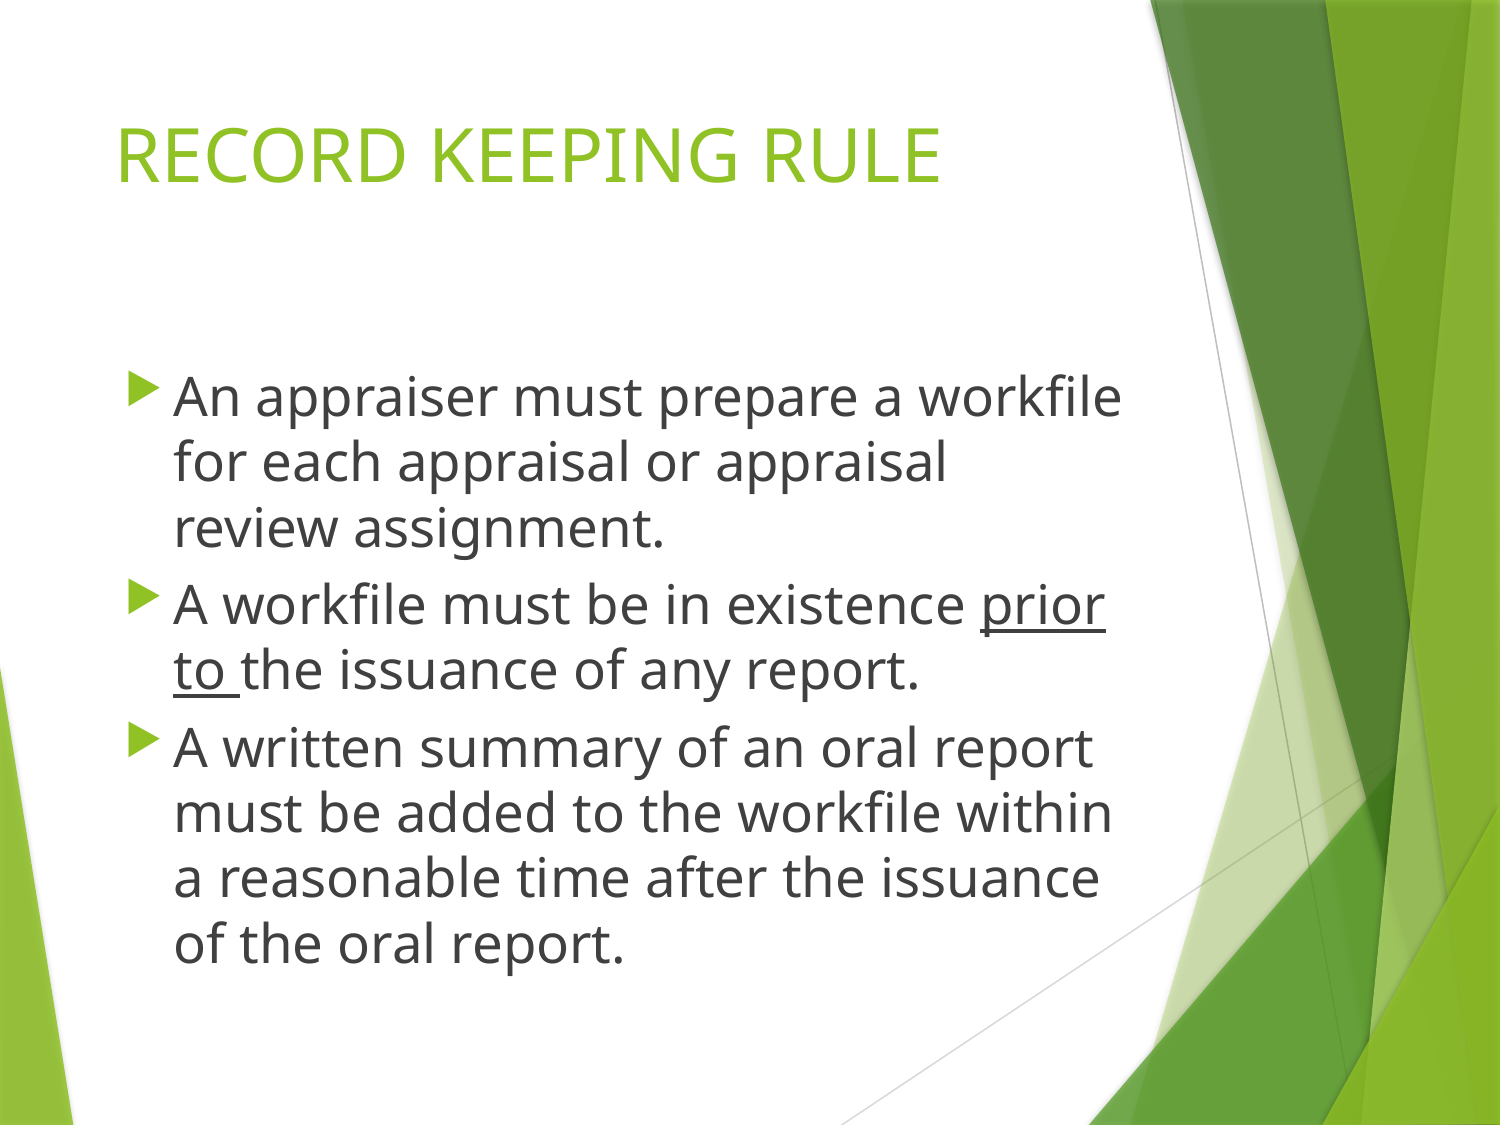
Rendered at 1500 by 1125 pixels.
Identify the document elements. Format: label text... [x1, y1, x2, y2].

title RECORD KEEPING RULE [99, 99, 1142, 317]
list An appraiser must prepare a workfile for each appraisal or appraisal review assignment. A workfile must be in existence prior to the issuance of any report. A written summary of an oral report must be added to the workfile within a reasonable time after the issuance of the oral report. [99, 354, 1142, 992]
